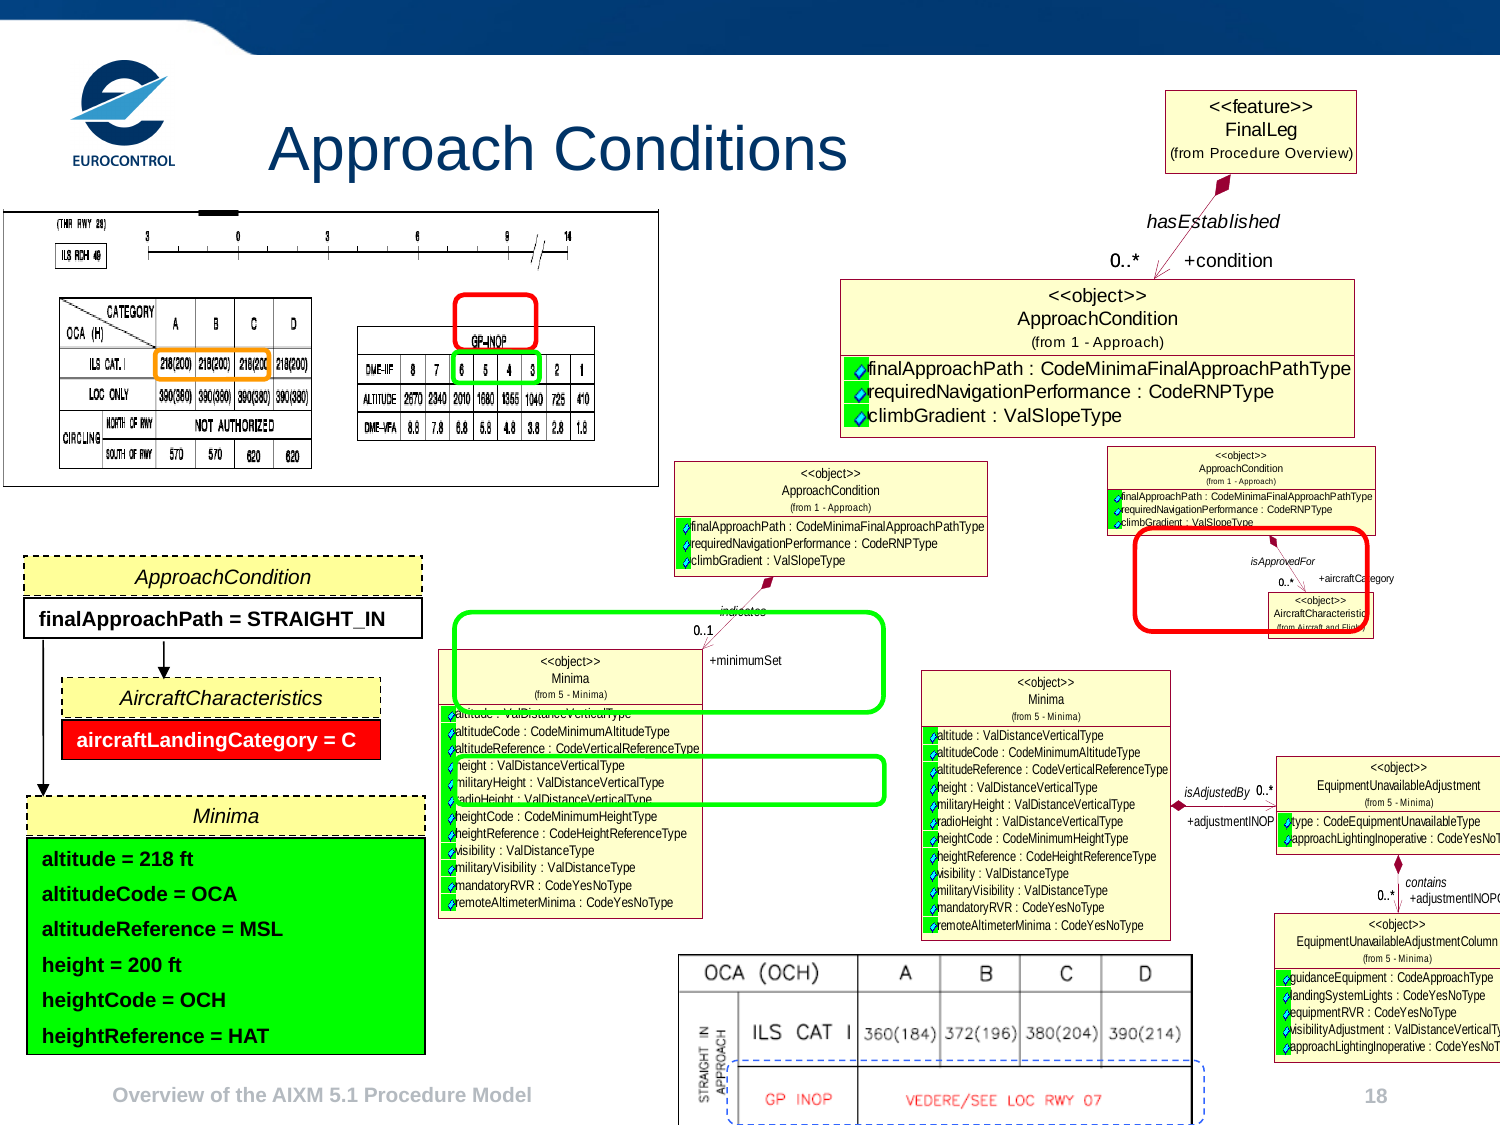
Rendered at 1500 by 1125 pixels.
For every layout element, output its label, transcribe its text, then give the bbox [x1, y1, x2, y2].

picture [814, 72, 1385, 294]
footer Overview of the AIXM 5.1 Procedure Model [112, 1038, 674, 1114]
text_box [61, 677, 381, 762]
title Approach Conditions [253, 99, 809, 288]
picture [0, 209, 1500, 1125]
text_box [37, 648, 50, 794]
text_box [23, 555, 423, 641]
picture [70, 60, 175, 166]
slide_number 18 [1205, 1093, 1388, 1116]
picture [0, 0, 1500, 55]
text_box [1196, 1093, 1205, 1125]
text_box [157, 648, 171, 675]
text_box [26, 795, 426, 1068]
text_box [453, 351, 885, 805]
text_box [454, 294, 1412, 660]
